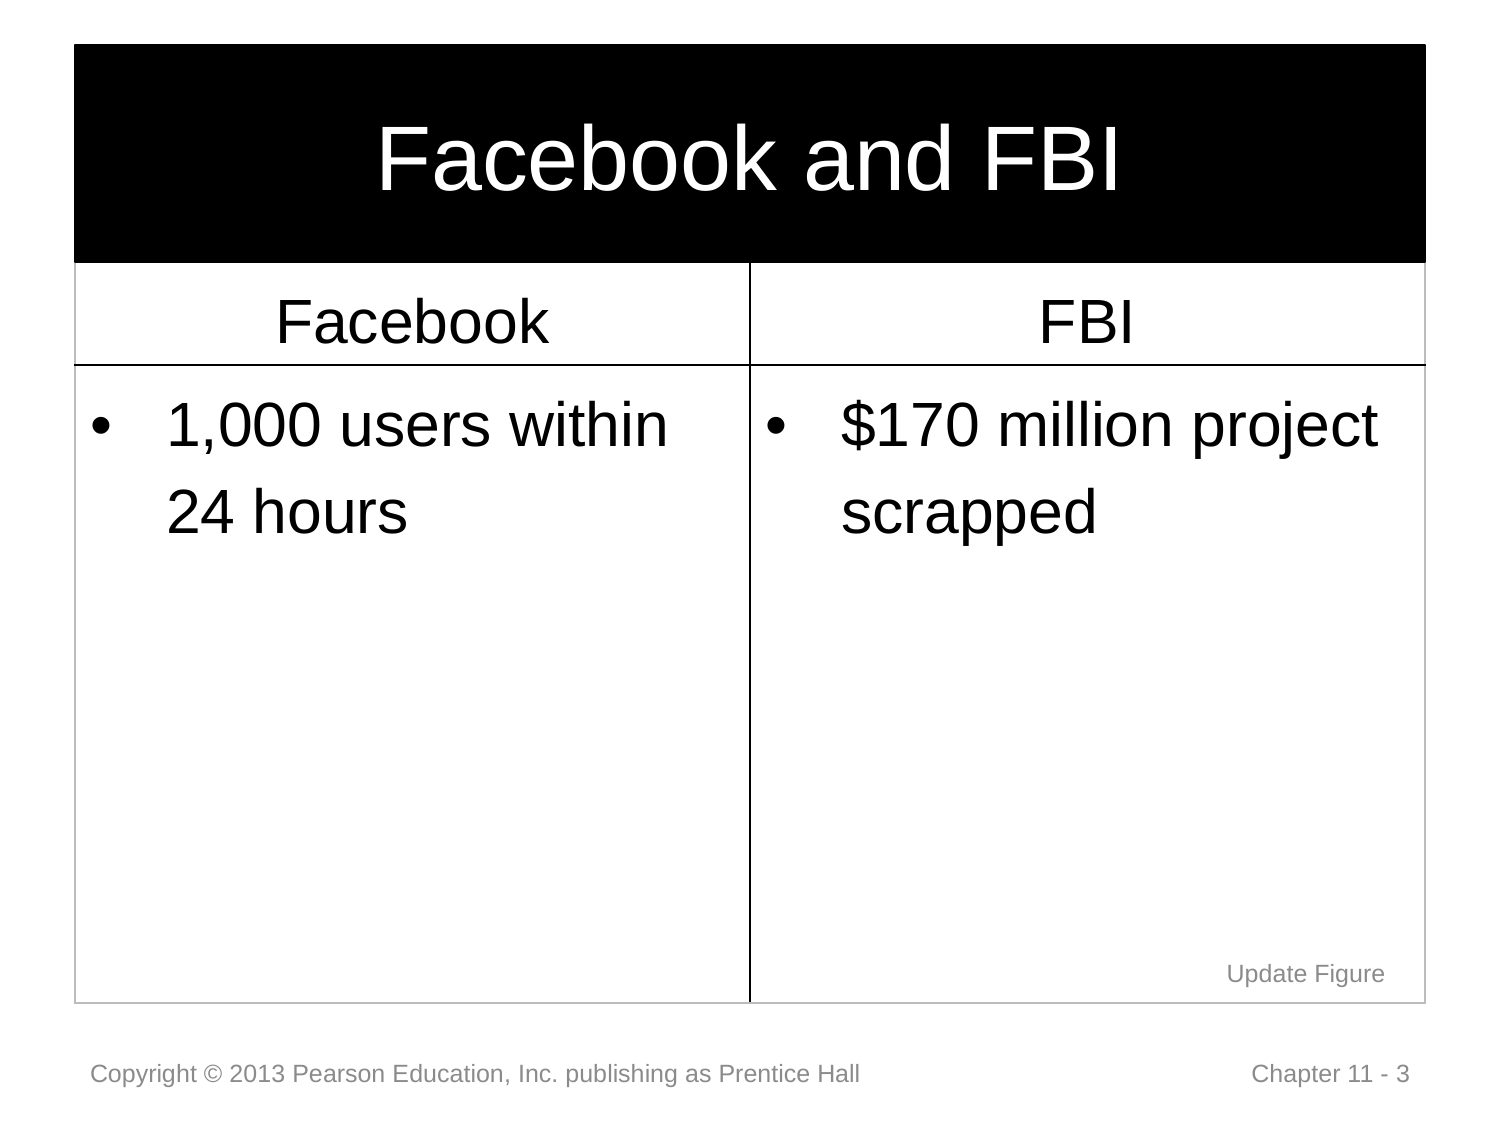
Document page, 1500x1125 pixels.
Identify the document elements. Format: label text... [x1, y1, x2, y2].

slide_number Chapter 11 - 3 [1074, 1042, 1425, 1103]
table_cell 1,000 users within 24 hours [76, 366, 749, 1002]
text_box Update Figure [1187, 950, 1425, 1000]
text_box [73, 43, 1427, 265]
slide_number Copyright © 2013 Pearson Education, Inc. publishing as Prentice Hall [75, 1042, 900, 1103]
table_header Facebook [76, 265, 749, 364]
table_cell $170 million project scrapped [751, 366, 1424, 1002]
table_header FBI [751, 265, 1424, 364]
